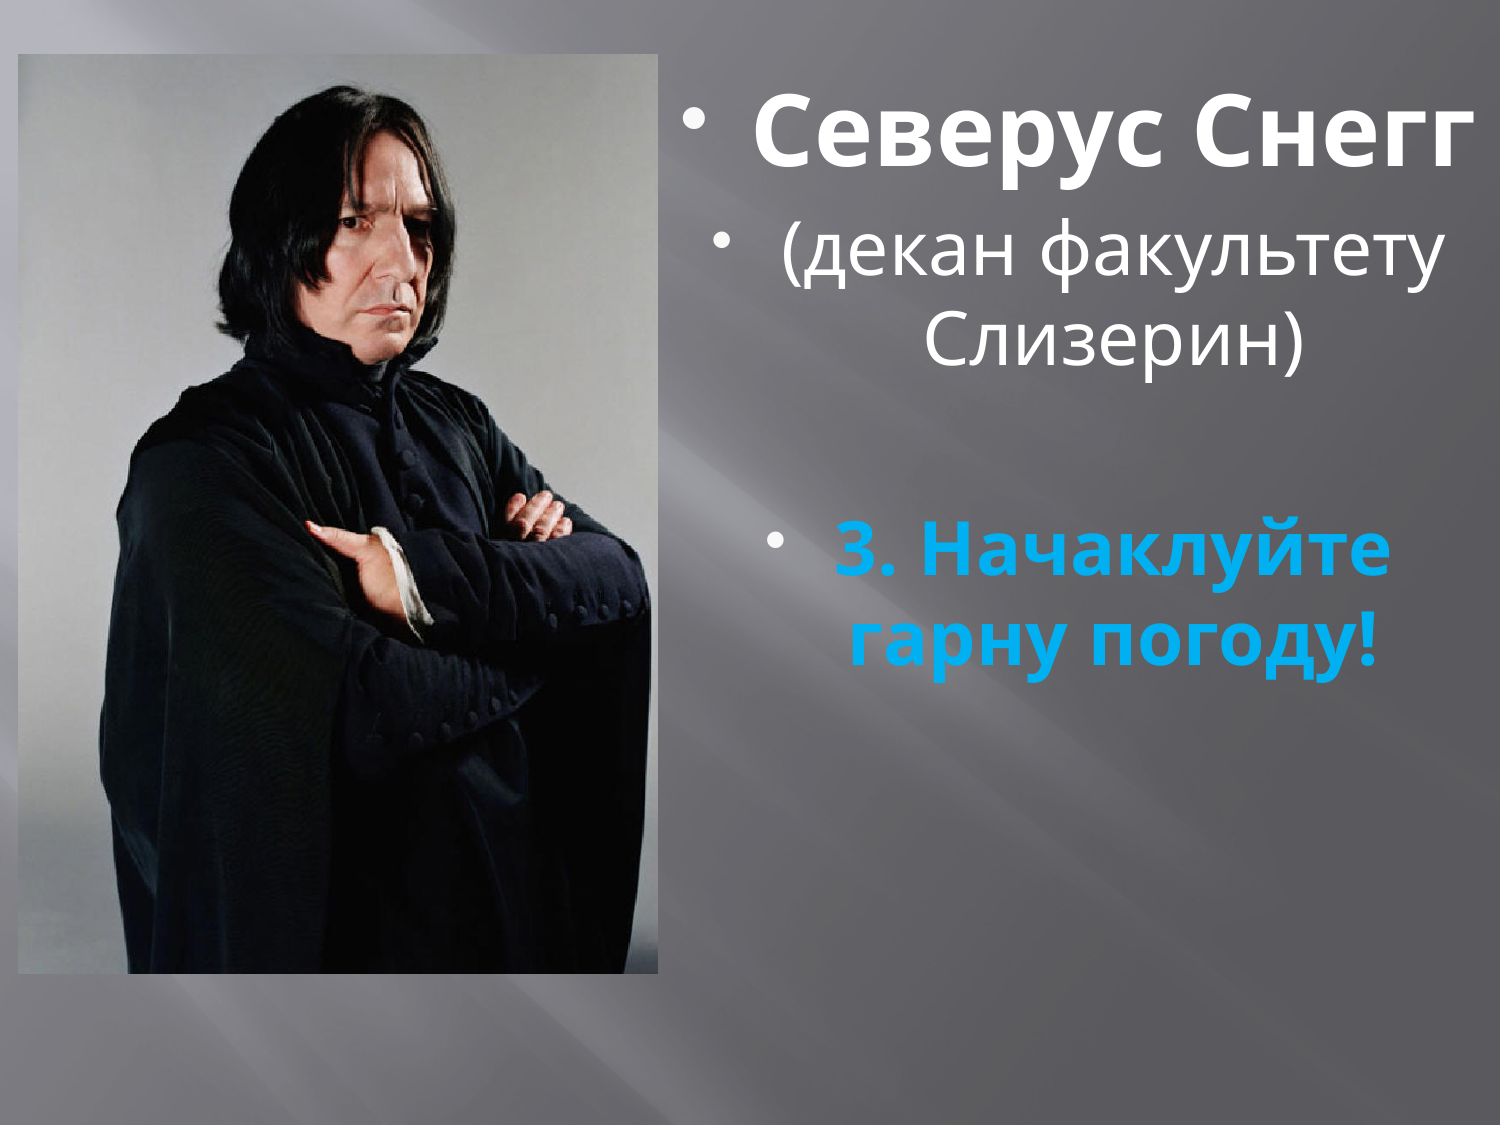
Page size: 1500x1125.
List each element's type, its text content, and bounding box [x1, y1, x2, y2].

list Северус Снегг (декан факультету Слизерин) 3. Начаклуйте гарну погоду! [637, 58, 1500, 1035]
picture [18, 54, 658, 974]
